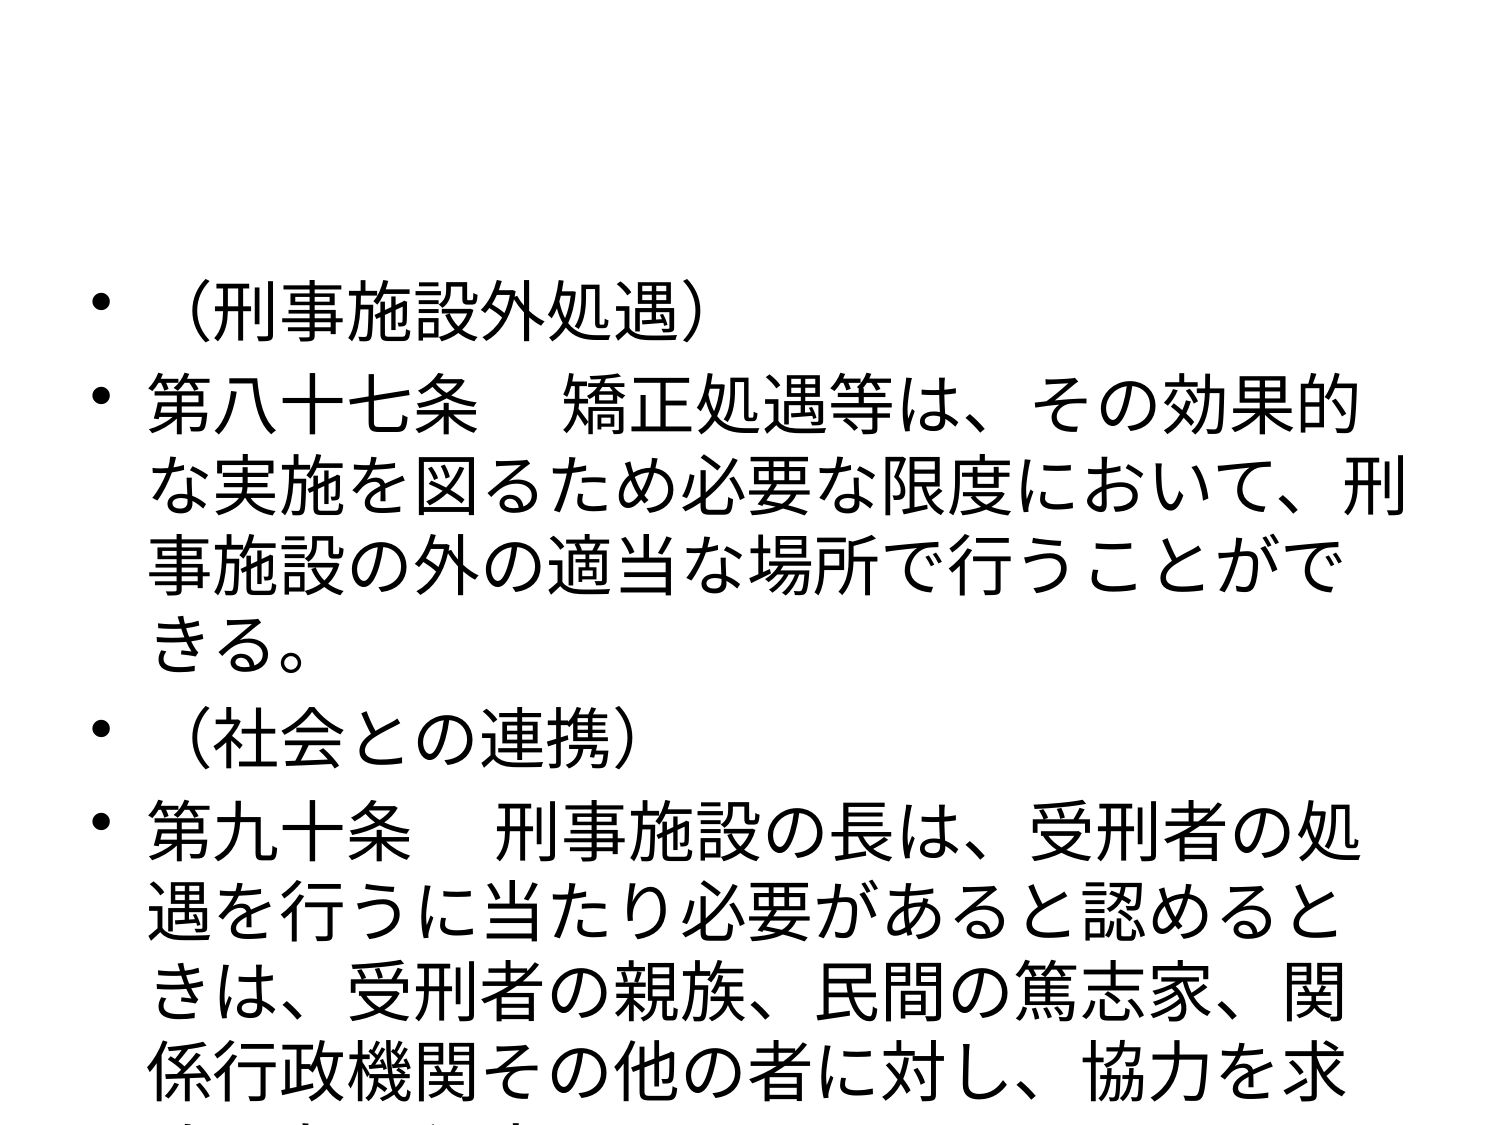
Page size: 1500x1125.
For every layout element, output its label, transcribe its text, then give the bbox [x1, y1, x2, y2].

list （刑事施設外処遇） 第八十七条 矯正処遇等は、その効果的な実施を図るため必要な限度において、刑事施設の外の適当な場所で行うことができる。 （社会との連携） 第九十条 刑事施設の長は、受刑者の処遇を行うに当たり必要があると認めるときは、受刑者の親族、民間の篤志家、関係行政機関その他の者に対し、協力を求めるものとする。 [74, 262, 1426, 1006]
